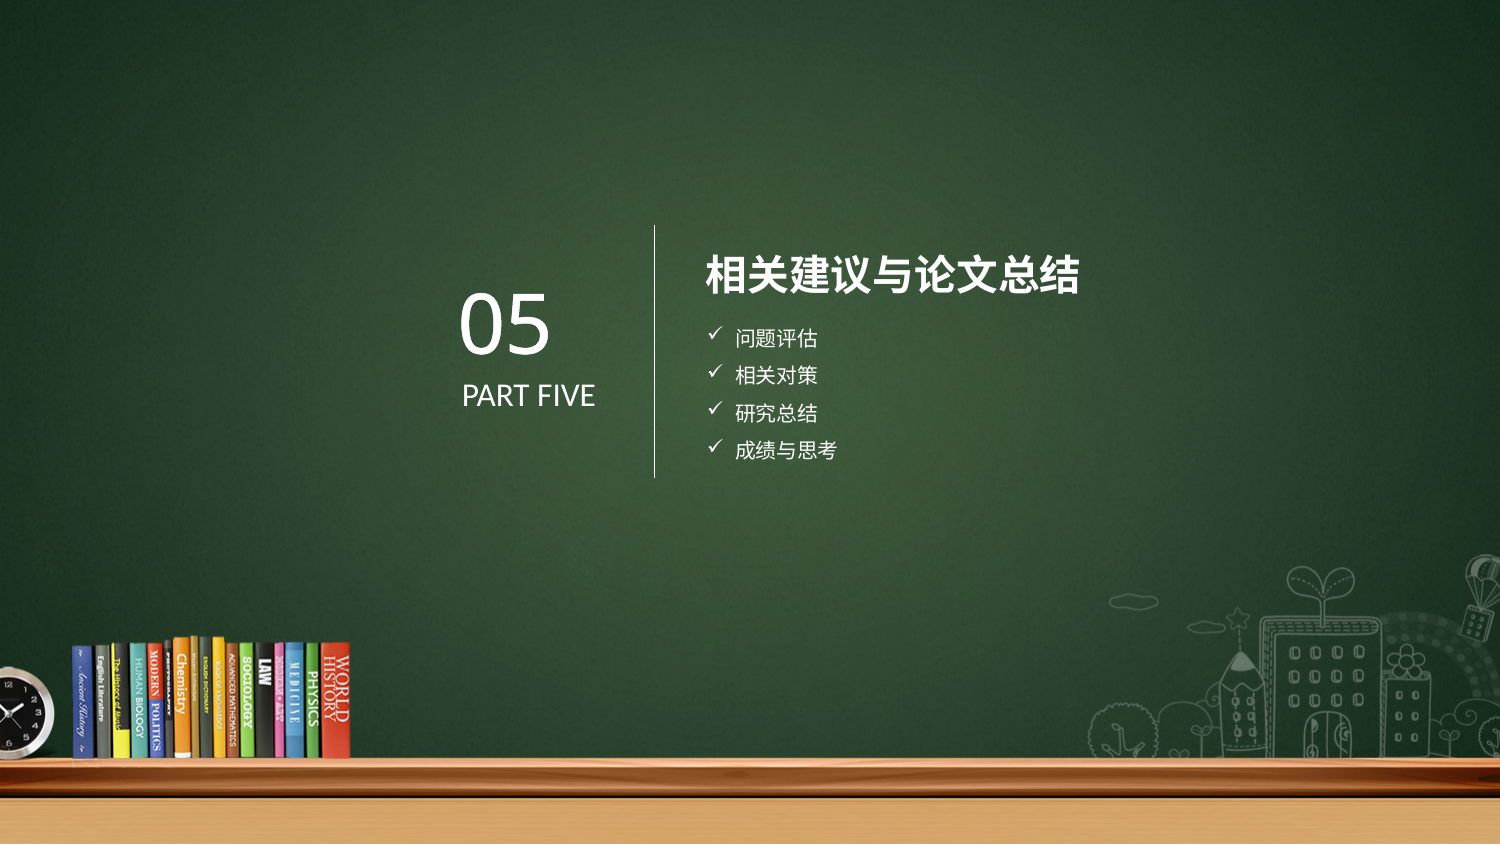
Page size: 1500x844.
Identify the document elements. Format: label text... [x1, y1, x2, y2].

text_box 相关建议与论文总结 [690, 241, 1105, 307]
picture [0, 0, 1500, 844]
text_box 问题评估 相关对策 研究总结 成绩与思考 [692, 307, 854, 471]
text_box 05 [442, 262, 615, 366]
text_box PART FIVE [426, 366, 632, 421]
